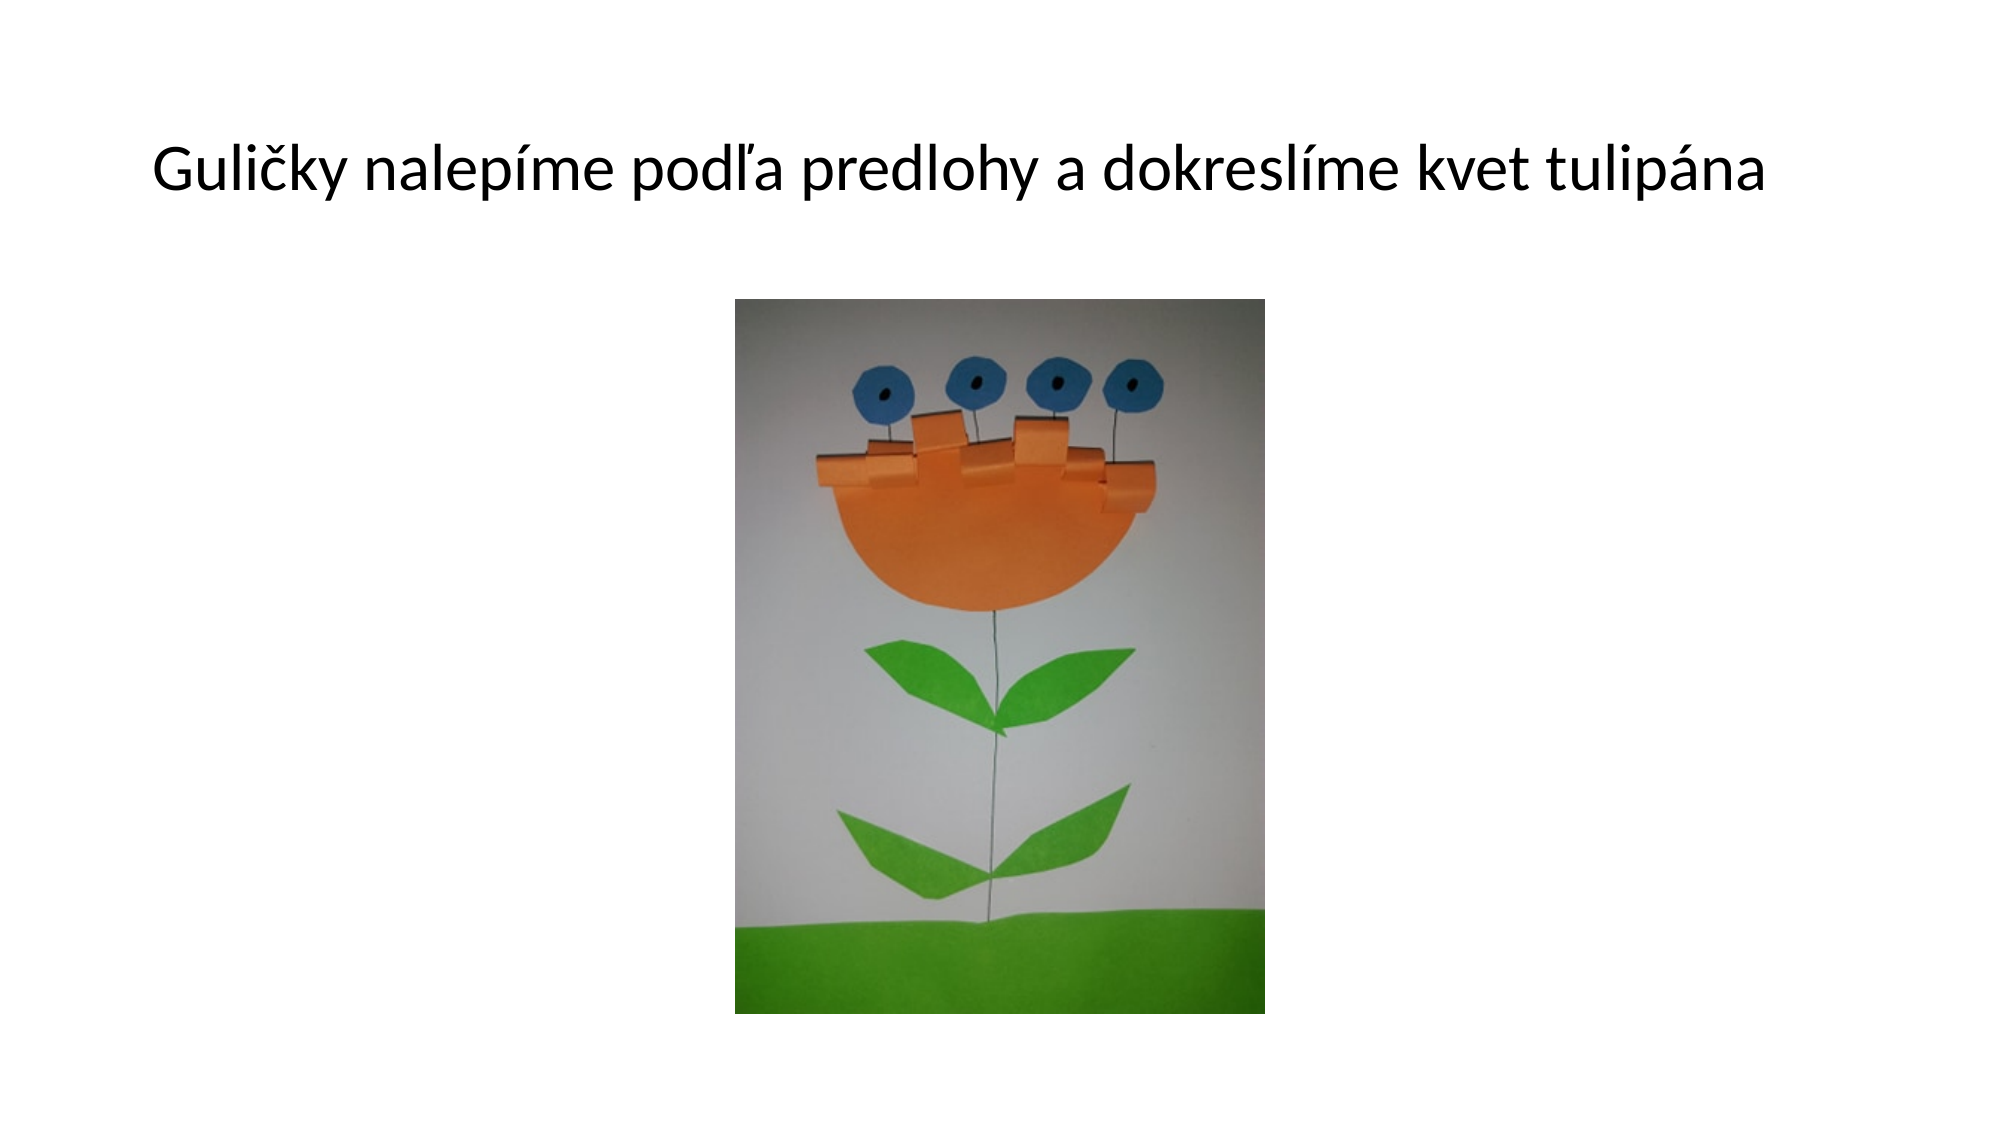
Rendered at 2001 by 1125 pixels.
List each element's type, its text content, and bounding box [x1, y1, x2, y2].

title Guličky nalepíme podľa predlohy a dokreslíme kvet tulipána [137, 59, 1863, 278]
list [735, 299, 1265, 1014]
